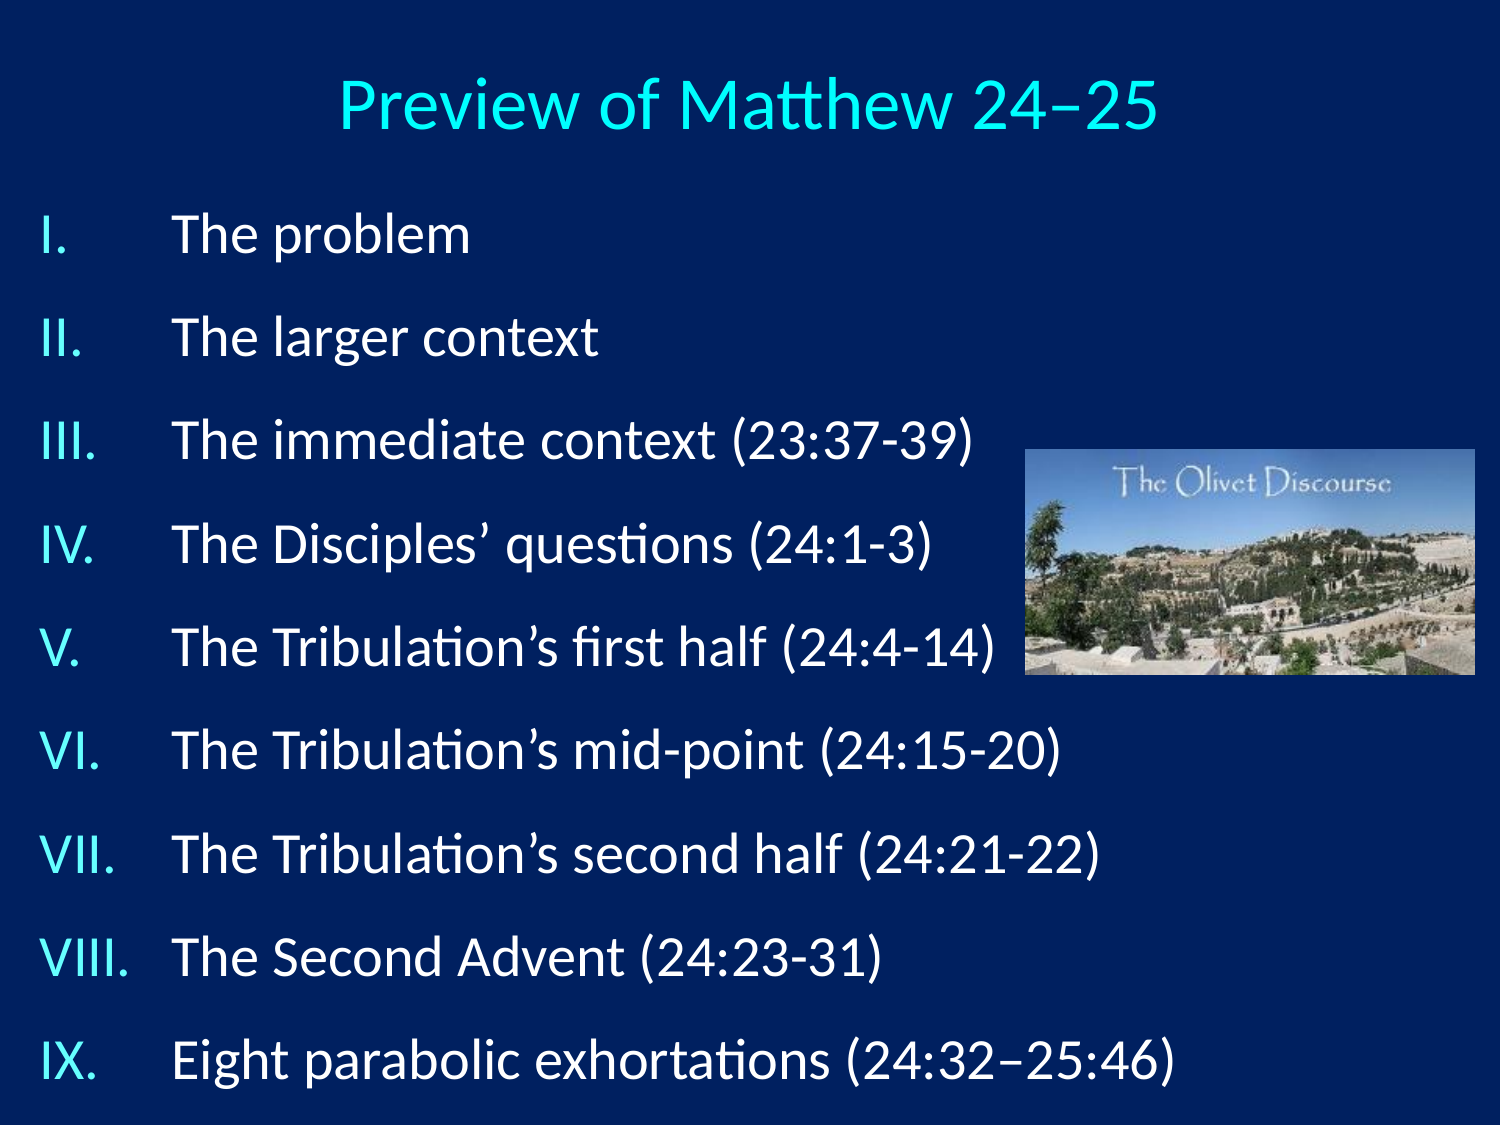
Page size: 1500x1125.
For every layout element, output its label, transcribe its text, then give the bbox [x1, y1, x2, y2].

title Preview of Matthew 24–25 [212, 37, 1288, 163]
list The problem The larger context The immediate context (23:37-39) The Disciples’ questions (24:1-3) The Tribulation’s first half (24:4-14) The Tribulation’s mid-point (24:15-20) The Tribulation’s second half (24:21-22) The Second Advent (24:23-31) Eight parabolic exhortations (24:32‒25:46) [24, 187, 1213, 1101]
picture [1024, 449, 1476, 676]
